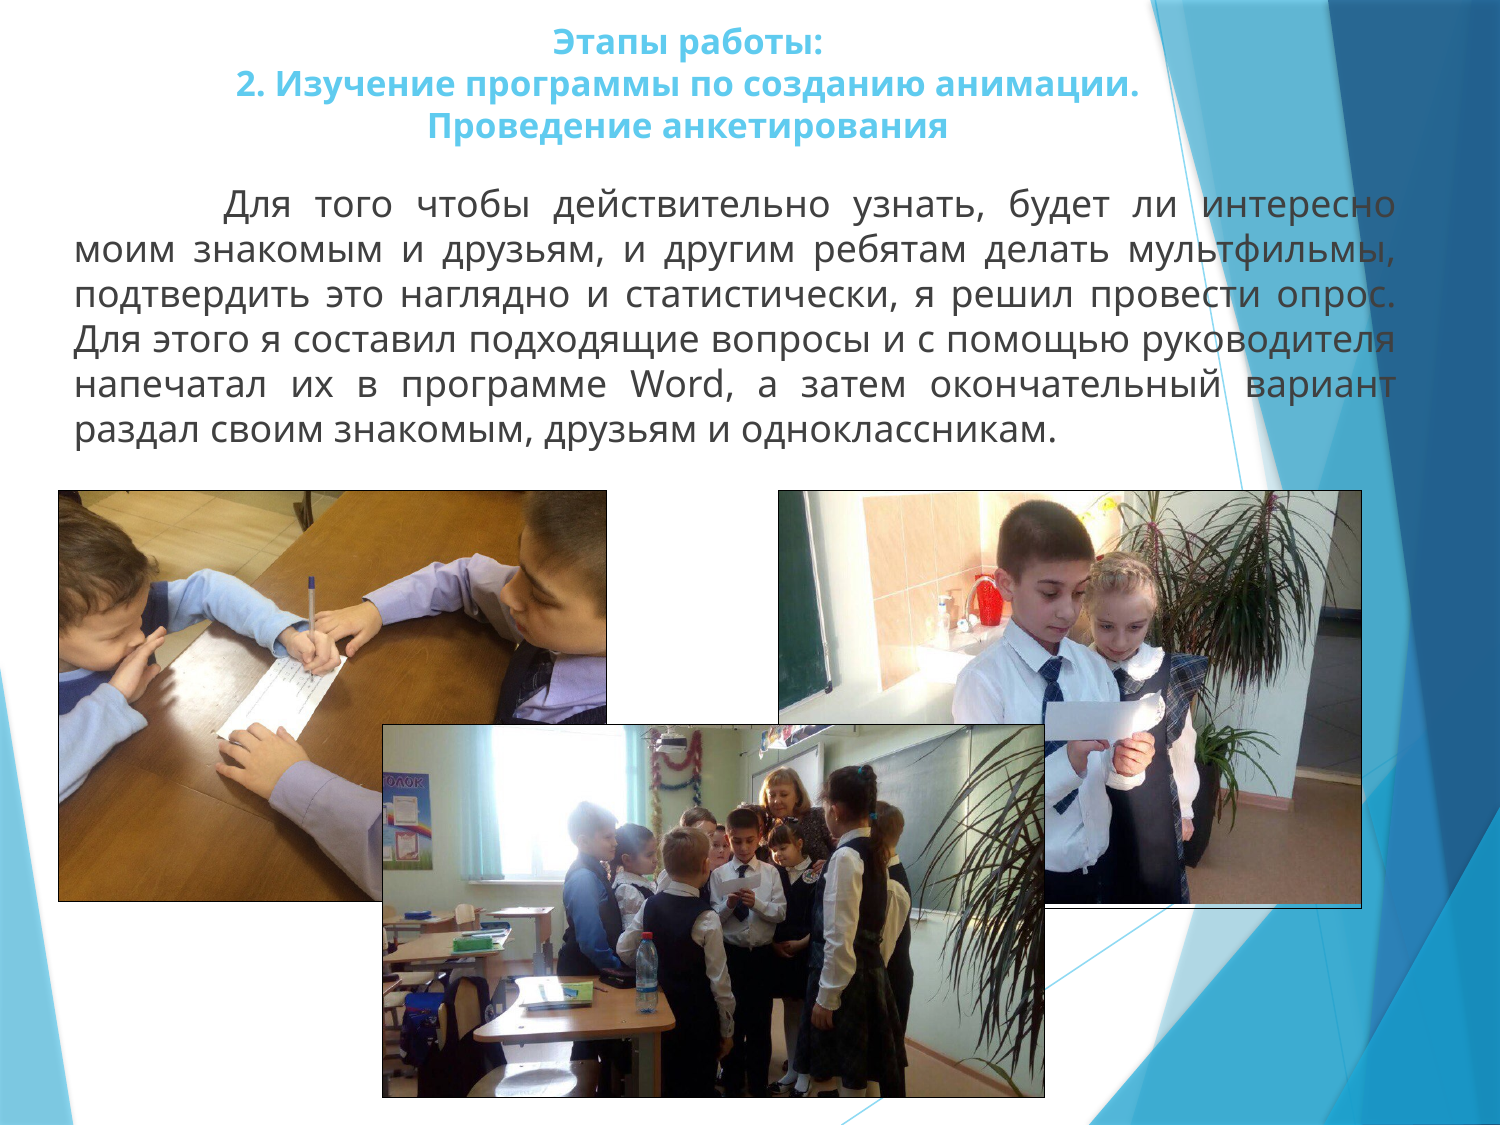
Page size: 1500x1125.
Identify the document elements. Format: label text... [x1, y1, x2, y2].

list Для того чтобы действительно узнать, будет ли интересно моим знакомым и друзьям, и другим ребятам делать мультфильмы, подтвердить это наглядно и статистически, я решил провести опрос. Для этого я составил подходящие вопросы и с помощью руководителя напечатал их в программе Word, а затем окончательный вариант раздал своим знакомым, друзьям и одноклассникам. [58, 172, 1413, 809]
title Этапы работы: 2. Изучение программы по созданию анимации. Проведение анкетирования [108, 12, 1268, 172]
picture [57, 490, 1362, 1098]
